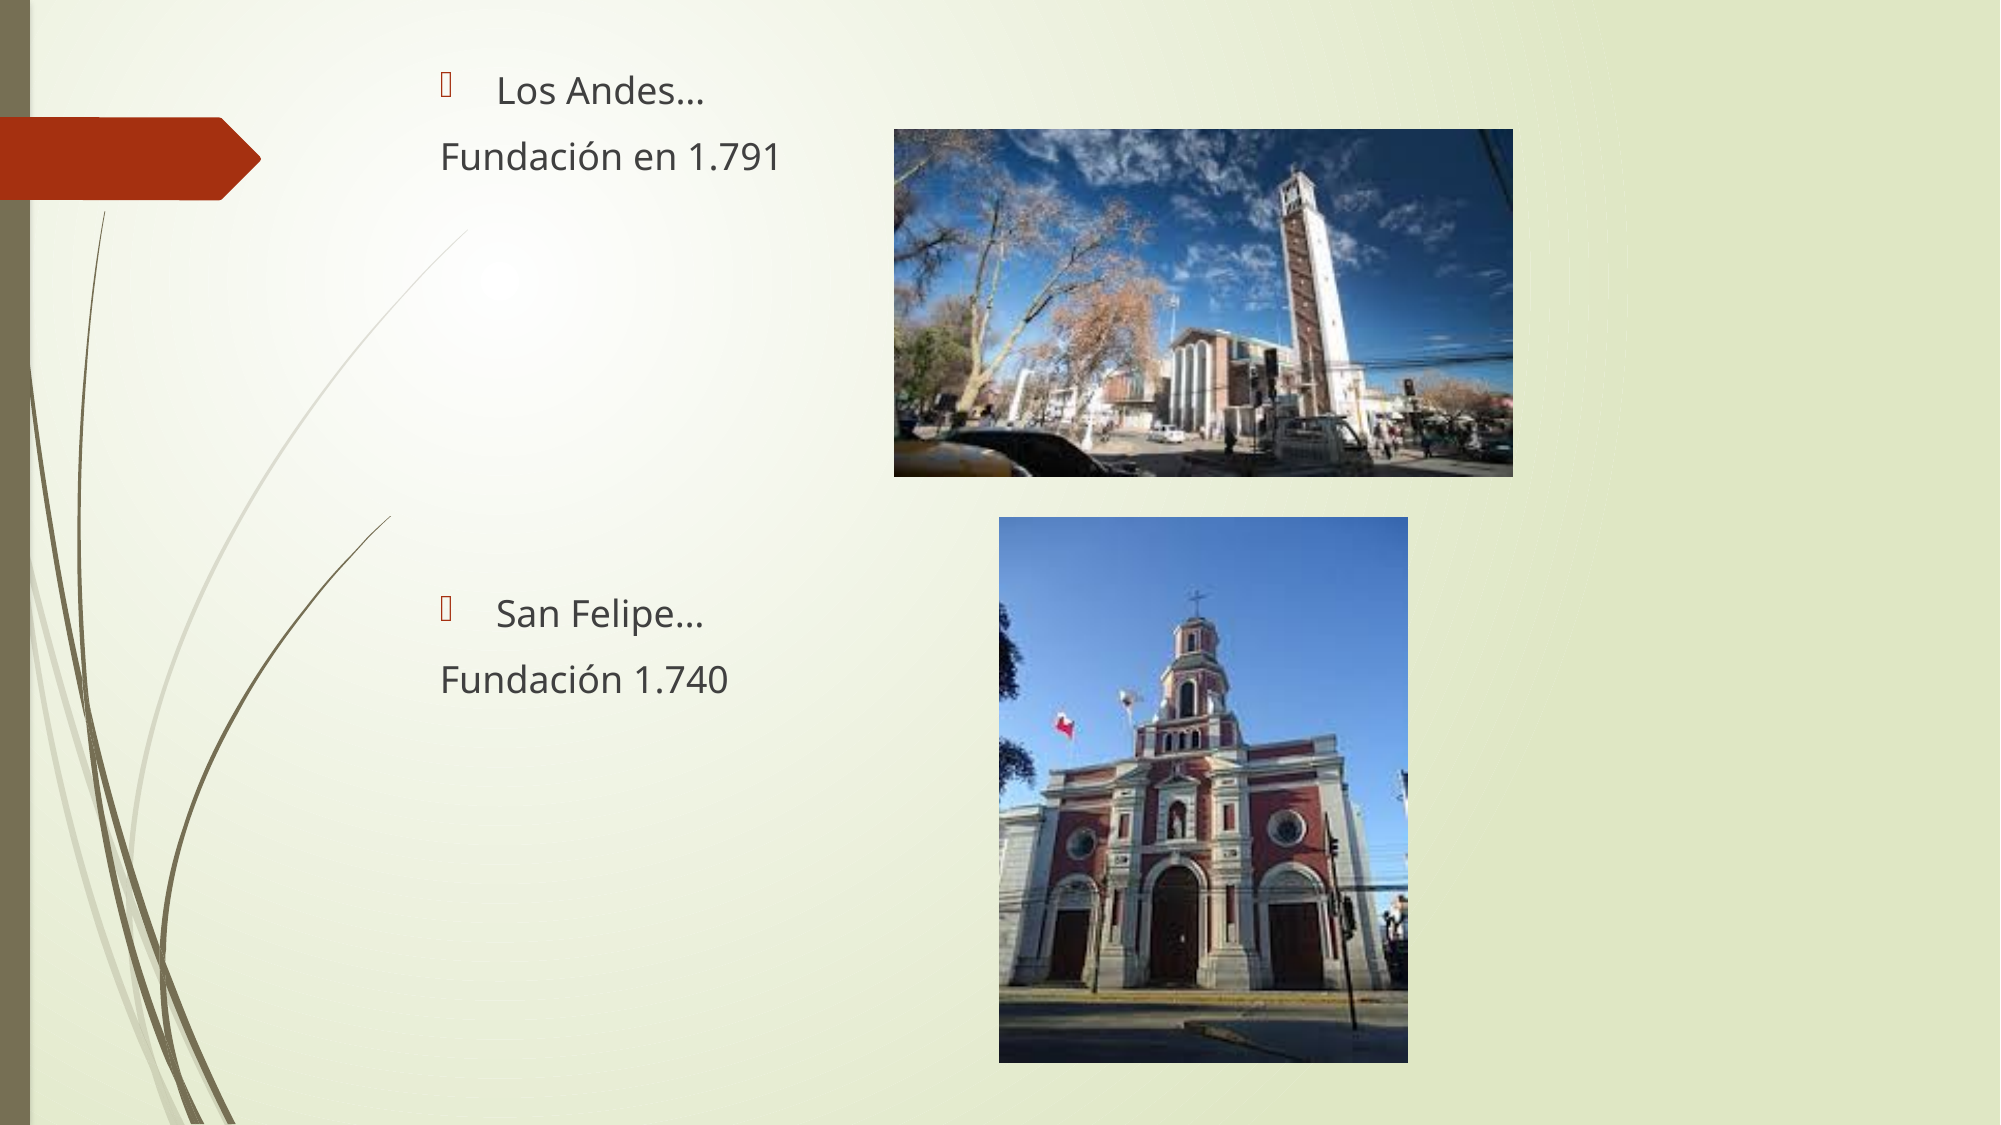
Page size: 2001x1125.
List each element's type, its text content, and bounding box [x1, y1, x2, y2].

picture [894, 128, 1513, 477]
picture [999, 517, 1409, 1063]
text_box San Felipe… Fundación 1.740 [424, 582, 1888, 1099]
list Los Andes… Fundación en 1.791 [424, 59, 1888, 582]
